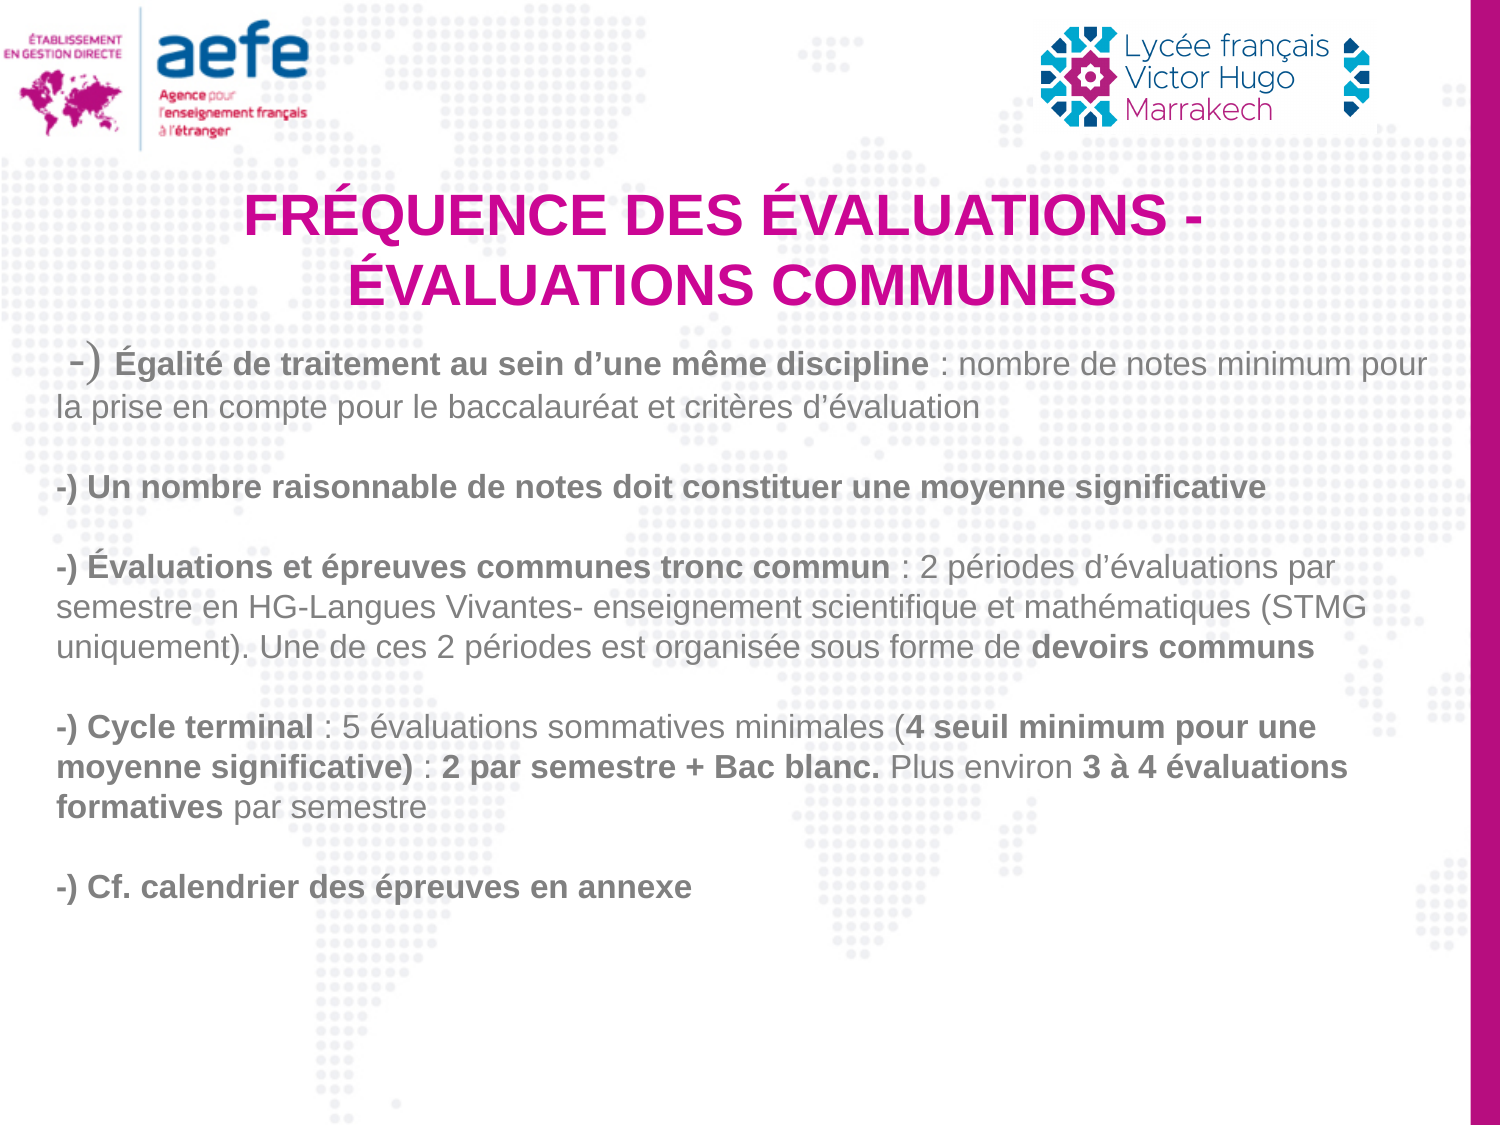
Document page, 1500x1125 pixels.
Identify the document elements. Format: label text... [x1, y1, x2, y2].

title FRÉQUENCE DES ÉVALUATIONS - ÉVALUATIONS COMMUNES [17, 156, 1447, 339]
text_box -) Égalité de traitement au sein d’une même discipline : nombre de notes minimum pour la prise en compte pour le baccalauréat et critères d’évaluation -) Un nombre raisonnable de notes doit constituer une moyenne significative -) Évaluations et épreuves communes tronc commun : 2 périodes d’évaluations par semestre en HG-Langues Vivantes- enseignement scientifique et mathématiques (STMG uniquement). Une de ces 2 périodes est organisée sous forme de devoirs communs -) Cycle terminal : 5 évaluations sommatives minimales (4 seuil minimum pour une moyenne significative) : 2 par semestre + Bac blanc. Plus environ 3 à 4 évaluations formatives par semestre -) Cf. calendrier des épreuves en annexe [41, 318, 1459, 972]
picture [1, 0, 1470, 1125]
